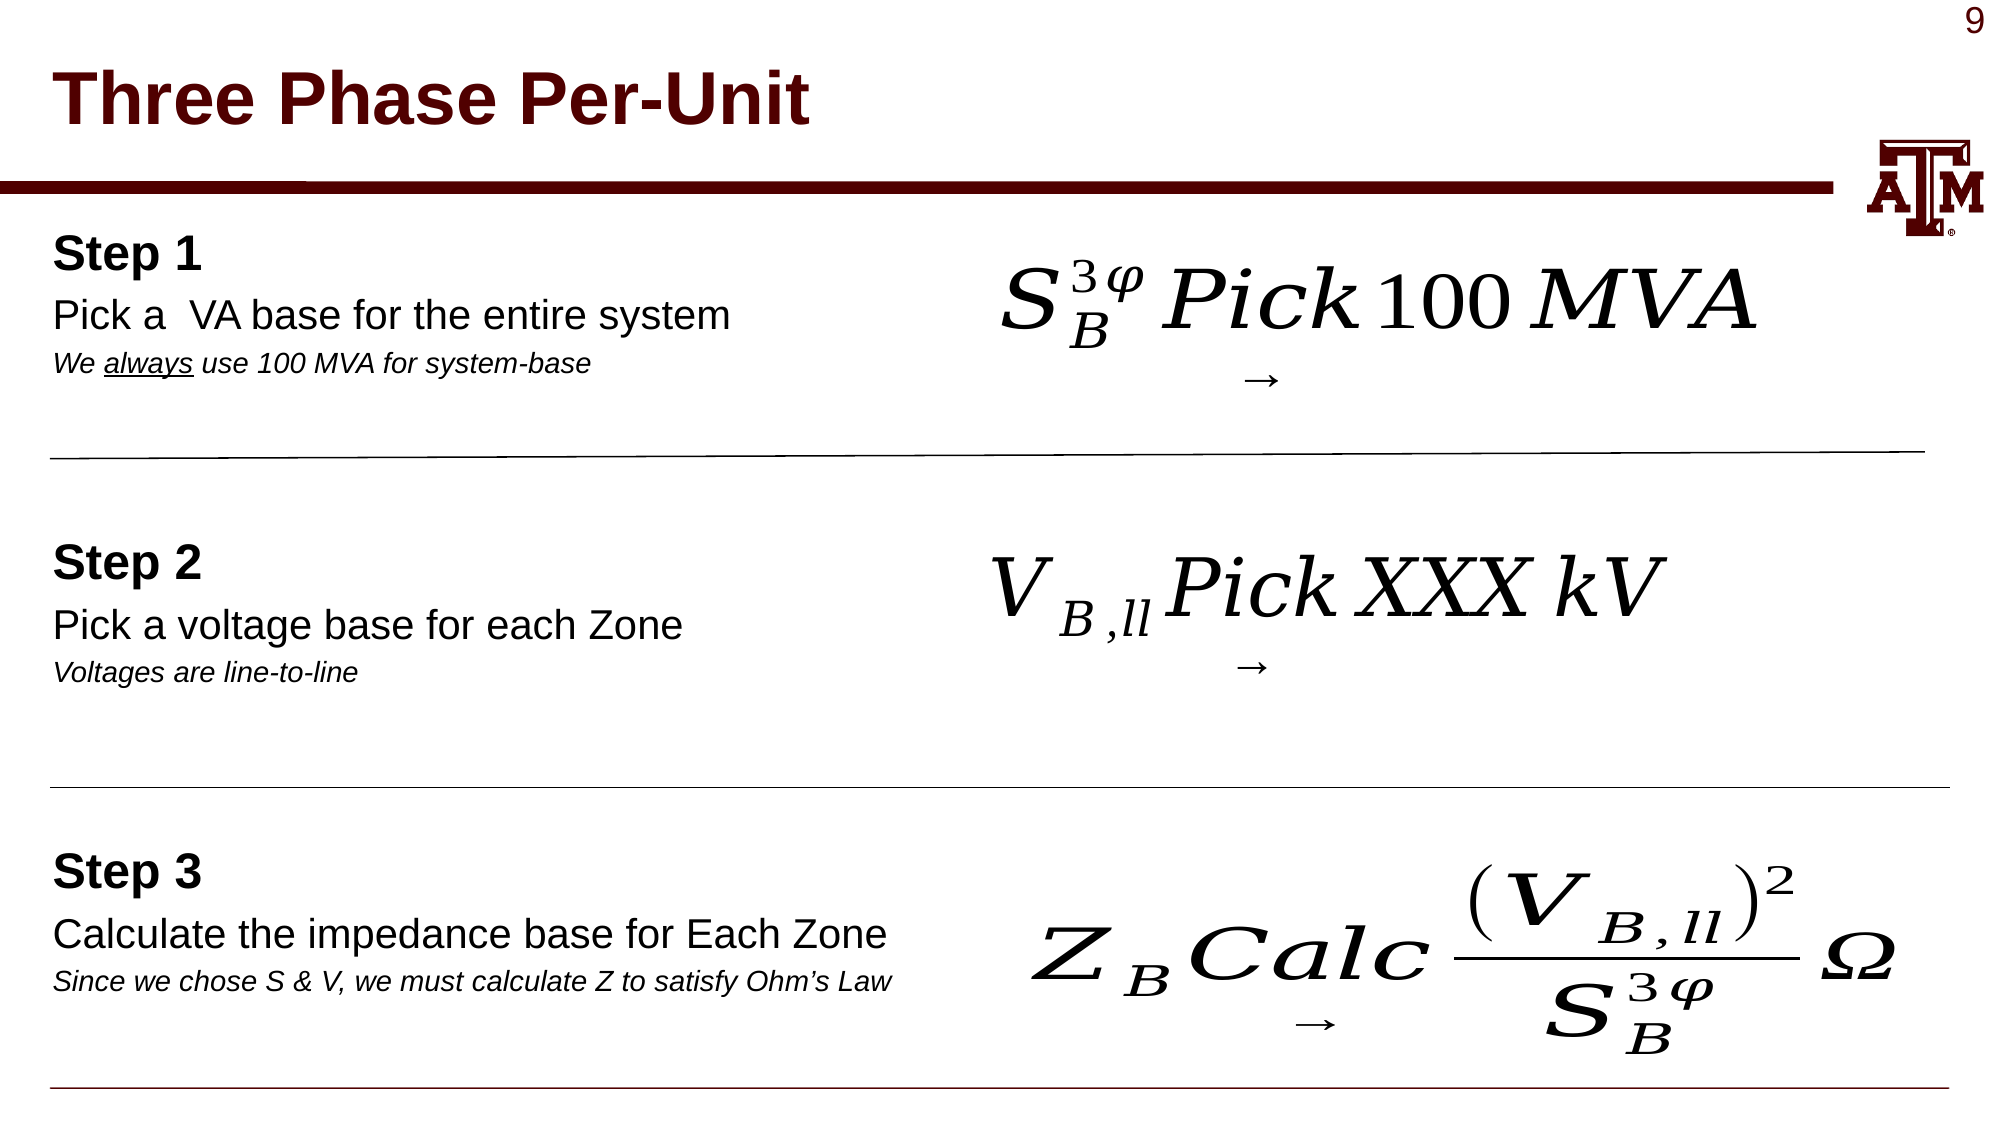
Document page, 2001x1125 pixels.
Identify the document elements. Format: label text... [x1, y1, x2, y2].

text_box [49, 451, 1926, 459]
title Three Phase Per-Unit [37, 12, 1826, 188]
picture [1850, 112, 2000, 263]
